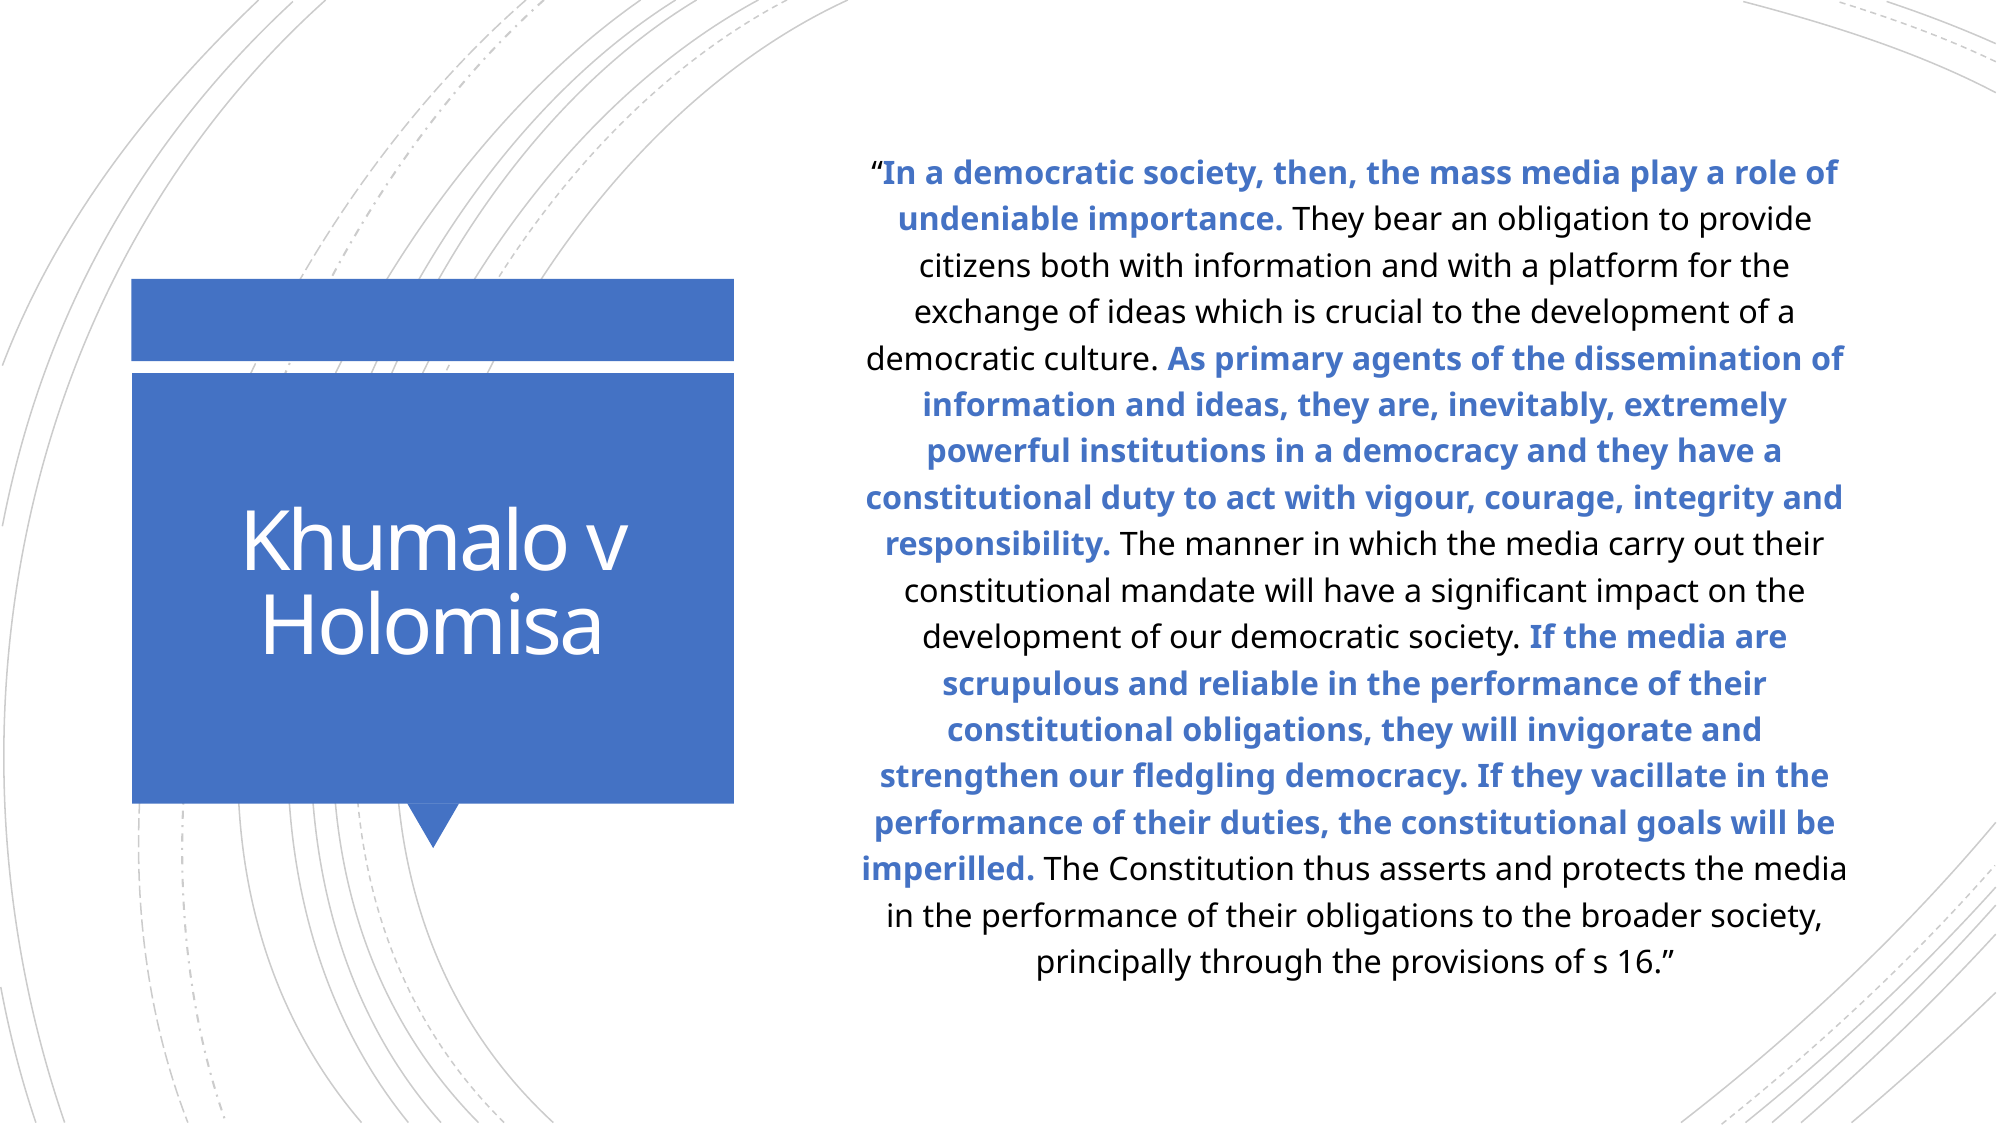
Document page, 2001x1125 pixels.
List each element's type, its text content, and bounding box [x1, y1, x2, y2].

list “In a democratic society, then, the mass media play a role of undeniable importance. They bear an obligation to provide citizens both with information and with a platform for the exchange of ideas which is crucial to the development of a democratic culture. As primary agents of the dissemination of information and ideas, they are, inevitably, extremely powerful institutions in a democracy and they have a constitutional duty to act with vigour, courage, integrity and responsibility. The manner in which the media carry out their constitutional mandate will have a significant impact on the development of our democratic society. If the media are scrupulous and reliable in the performance of their constitutional obligations, they will invigorate and strengthen our fledgling democracy. If they vacillate in the performance of their duties, the constitutional goals will be imperilled. The Constitution thus asserts and protects the media in the performance of their obligations to the broader society, principally through the provisions of s 16.” [839, 131, 1871, 993]
title Khumalo v Holomisa [145, 385, 720, 789]
